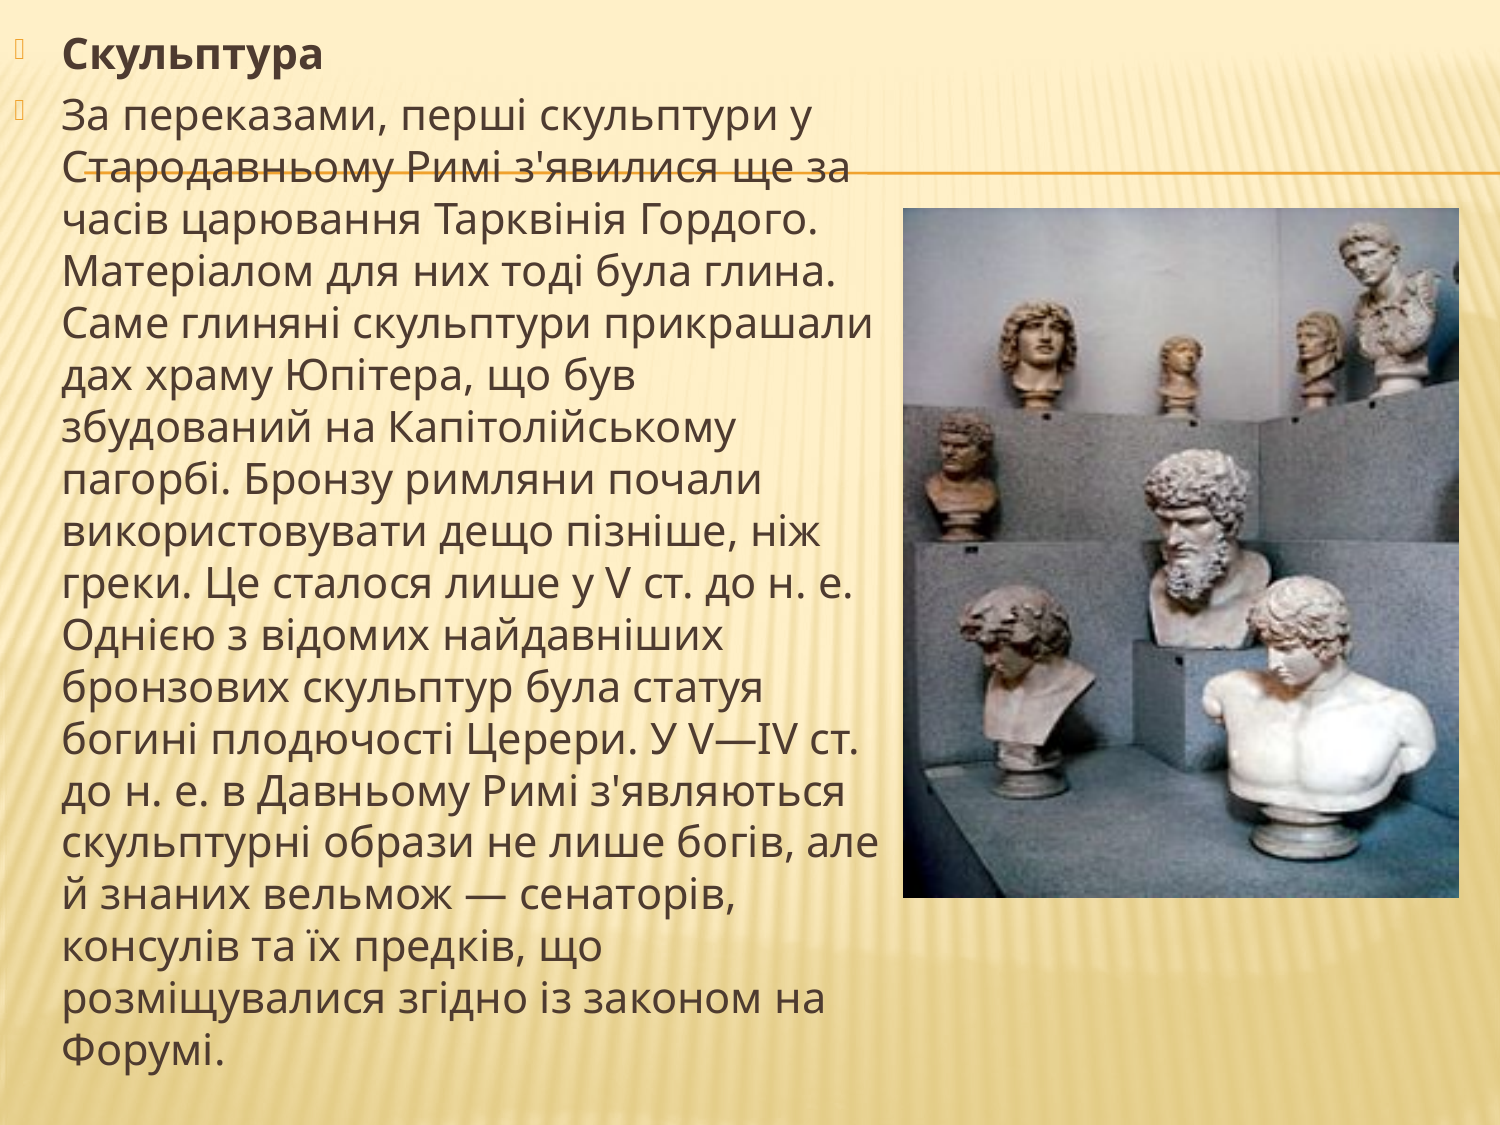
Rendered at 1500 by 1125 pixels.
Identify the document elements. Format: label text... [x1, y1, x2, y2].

list Скульптура За переказами, перші скульптури у Стародавньому Римі з'явилися ще за часів царювання Тарквінія Гордого. Матеріалом для них тоді була глина. Саме глиняні скульптури прикрашали дах храму Юпітера, що був збудований на Капітолійському пагорбі. Бронзу римляни почали використовувати дещо пізніше, ніж греки. Це сталося лише у V ст. до н. е. Однією з відомих найдавніших бронзових скульптур була статуя богині плодючості Церери. У V—IV ст. до н. е. в Давньому Римі з'являються скульптурні образи не лише богів, але й знаних вельмож — сенаторів, консулів та їх предків, що розміщувалися згідно із законом на Форумі. [0, 19, 901, 1090]
picture [903, 207, 1459, 898]
